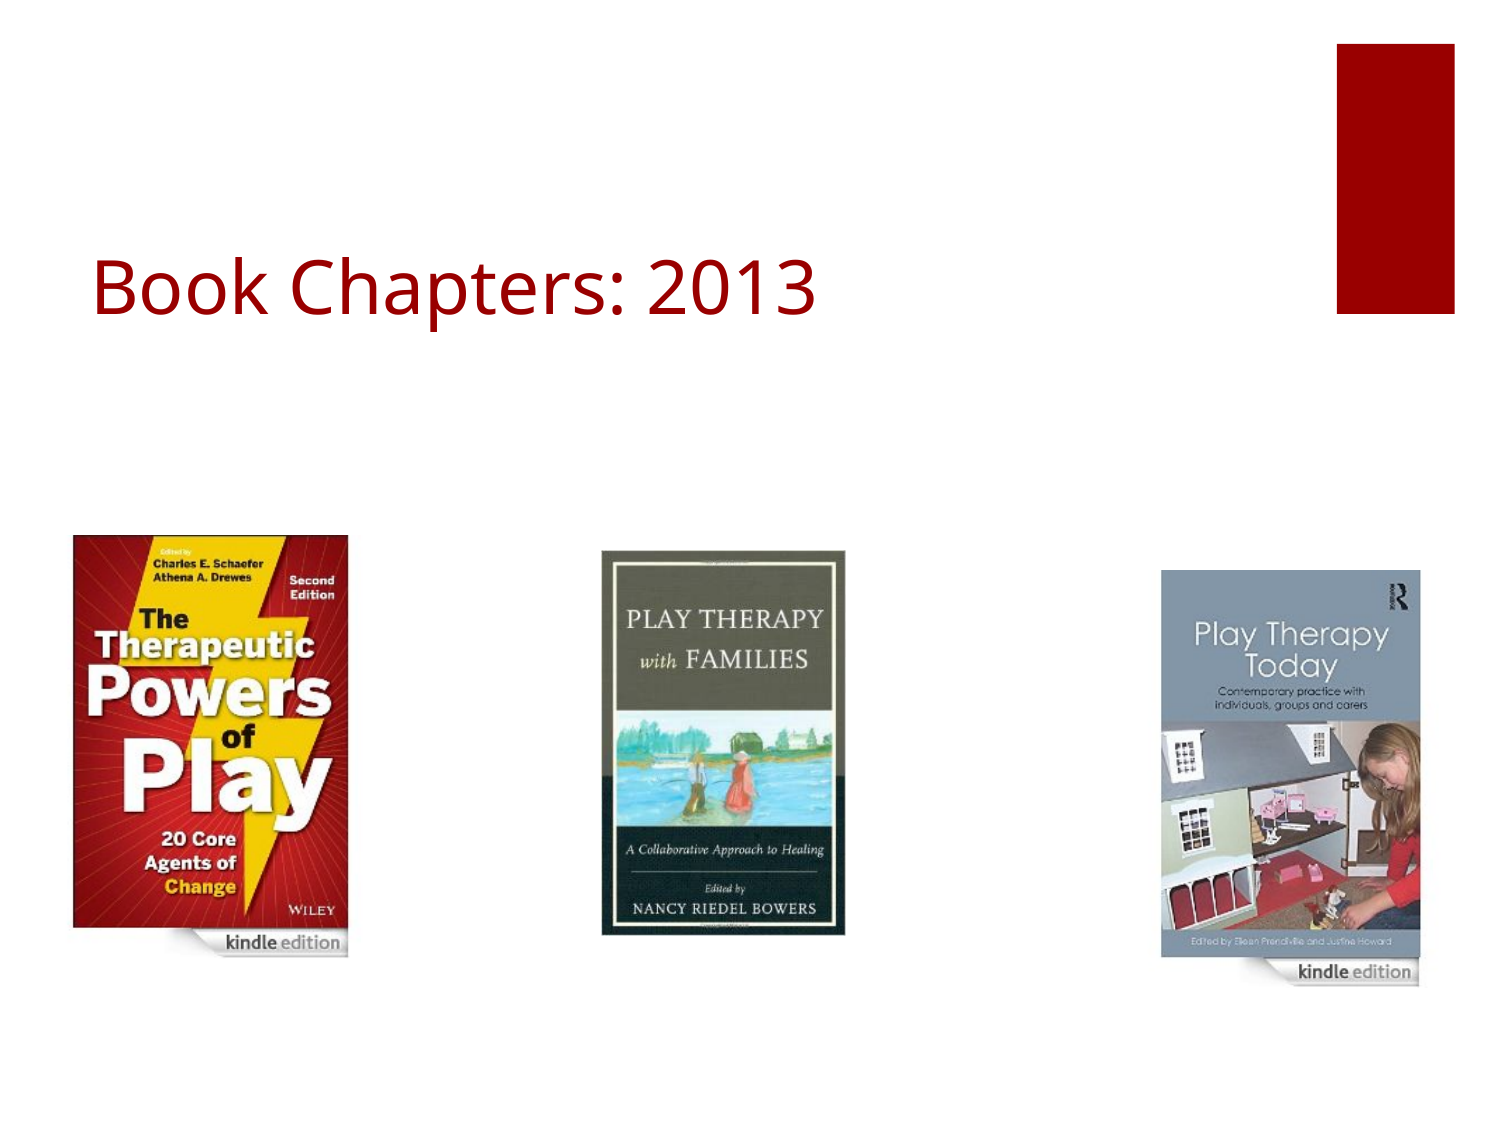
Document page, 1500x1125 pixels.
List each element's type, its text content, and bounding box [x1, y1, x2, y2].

picture [600, 549, 846, 937]
title Book Chapters: 2013 [75, 149, 1288, 338]
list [1082, 549, 1500, 1009]
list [0, 514, 424, 980]
